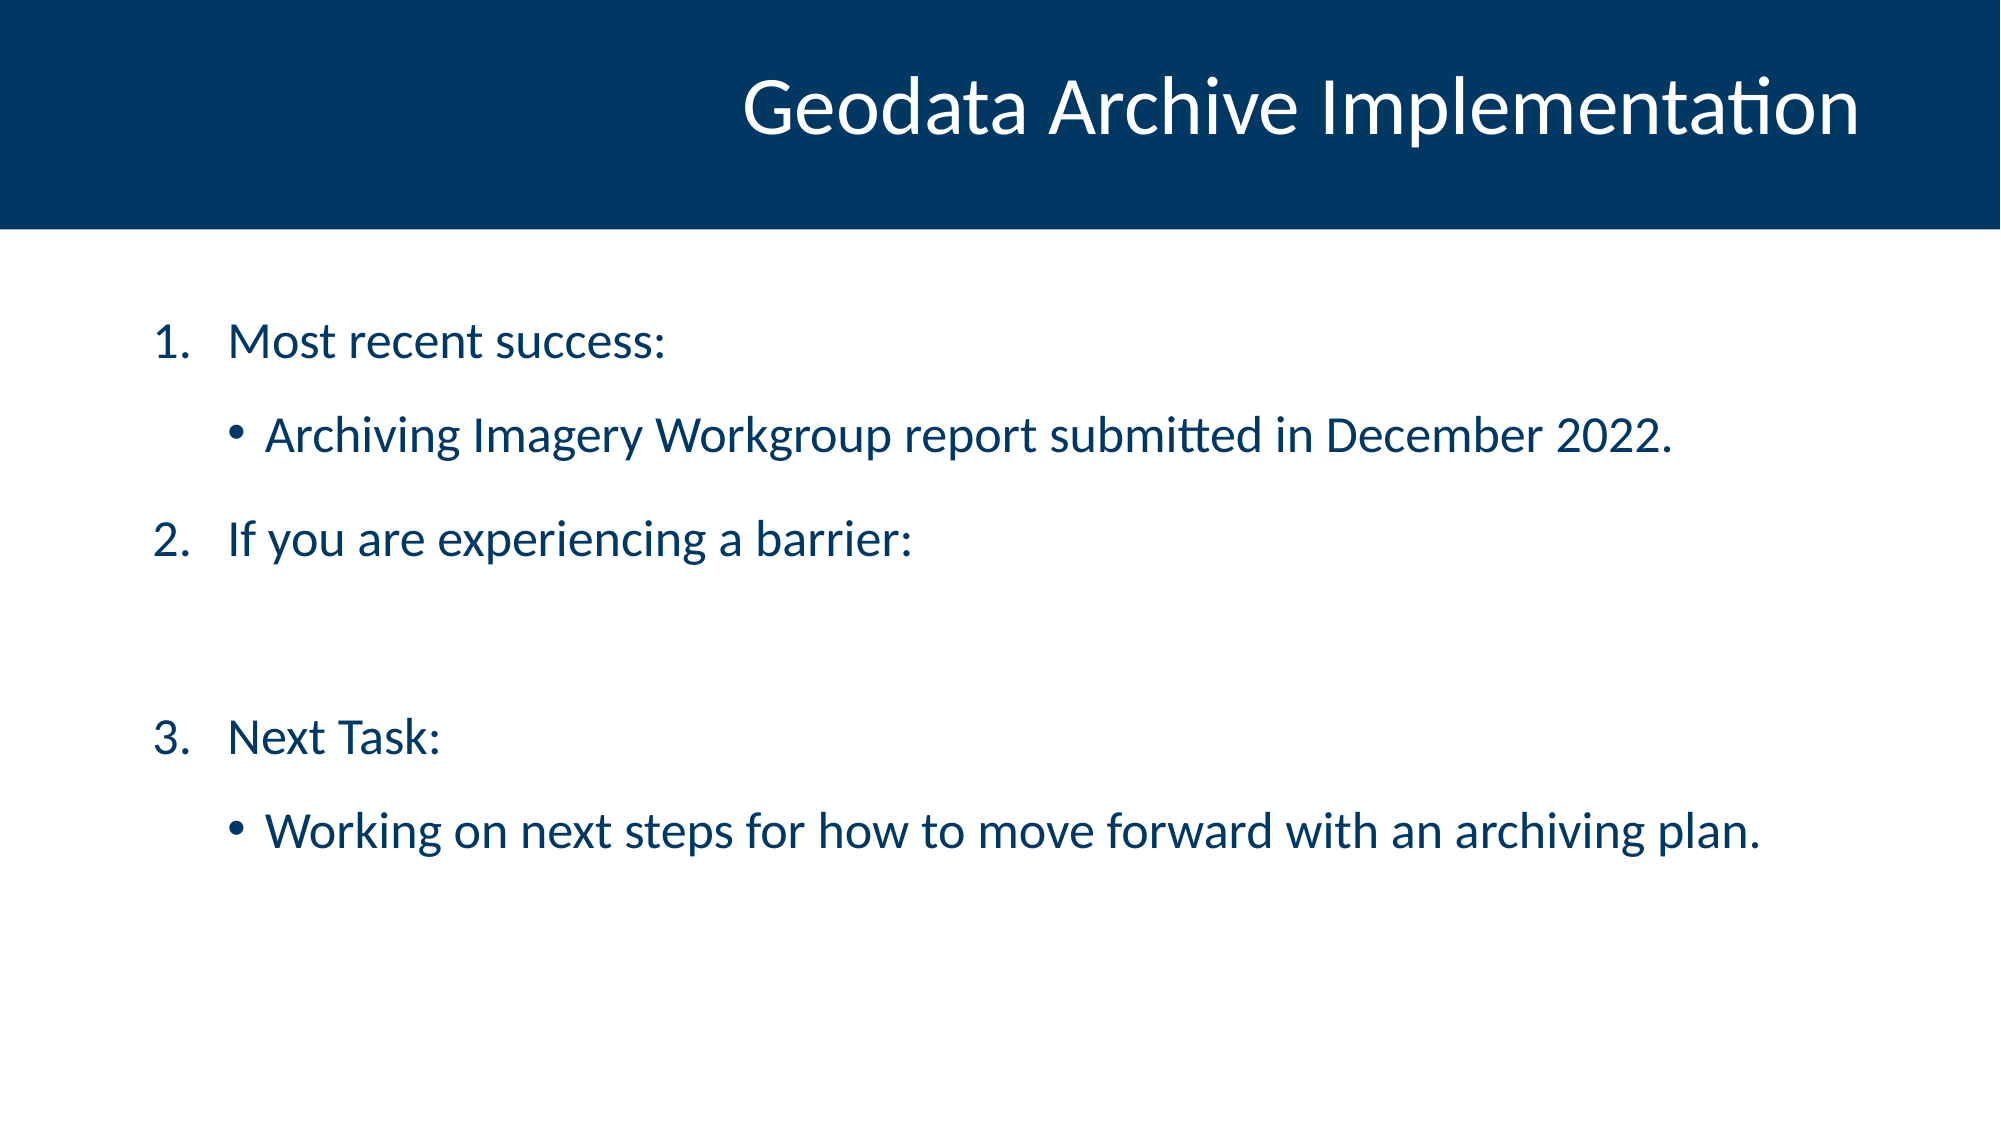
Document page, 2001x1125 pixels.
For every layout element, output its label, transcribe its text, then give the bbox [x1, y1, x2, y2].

title [0, 0, 2000, 230]
text_box Geodata Archive Implementation [137, 51, 1863, 202]
text_box Most recent success: Archiving Imagery Workgroup report submitted in December 2022. If you are experiencing a barrier: Next Task: Working on next steps for how to move forward with an archiving plan. [137, 299, 1863, 1014]
